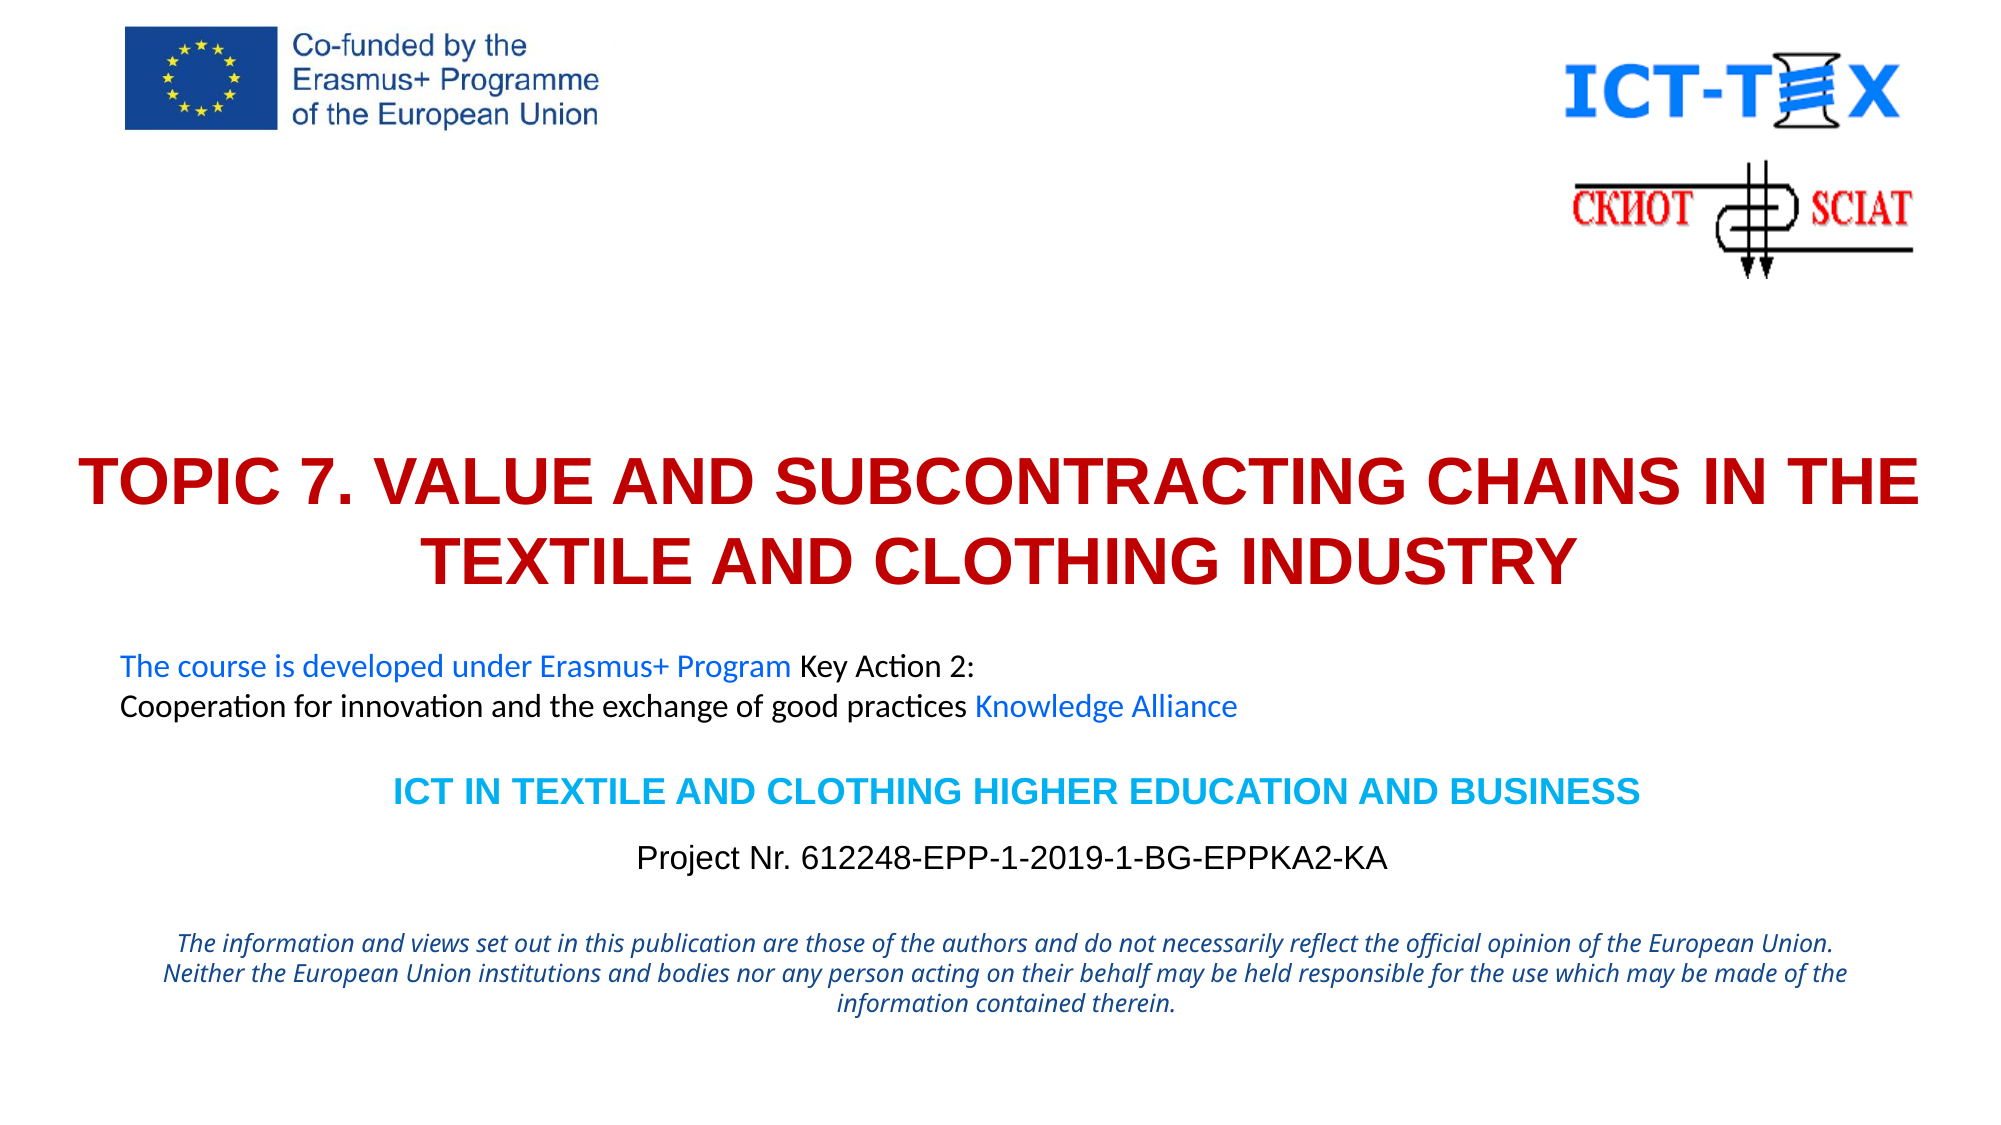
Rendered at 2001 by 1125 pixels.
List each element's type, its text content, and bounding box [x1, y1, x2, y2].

picture [1554, 135, 1918, 280]
text_box TOPIC 7. VALUE AND SUBCONTRACTING CHAINS IN THE TEXTILE AND CLOTHING INDUSTRY [0, 397, 2000, 639]
picture [125, 26, 673, 133]
picture [1539, 46, 1925, 133]
